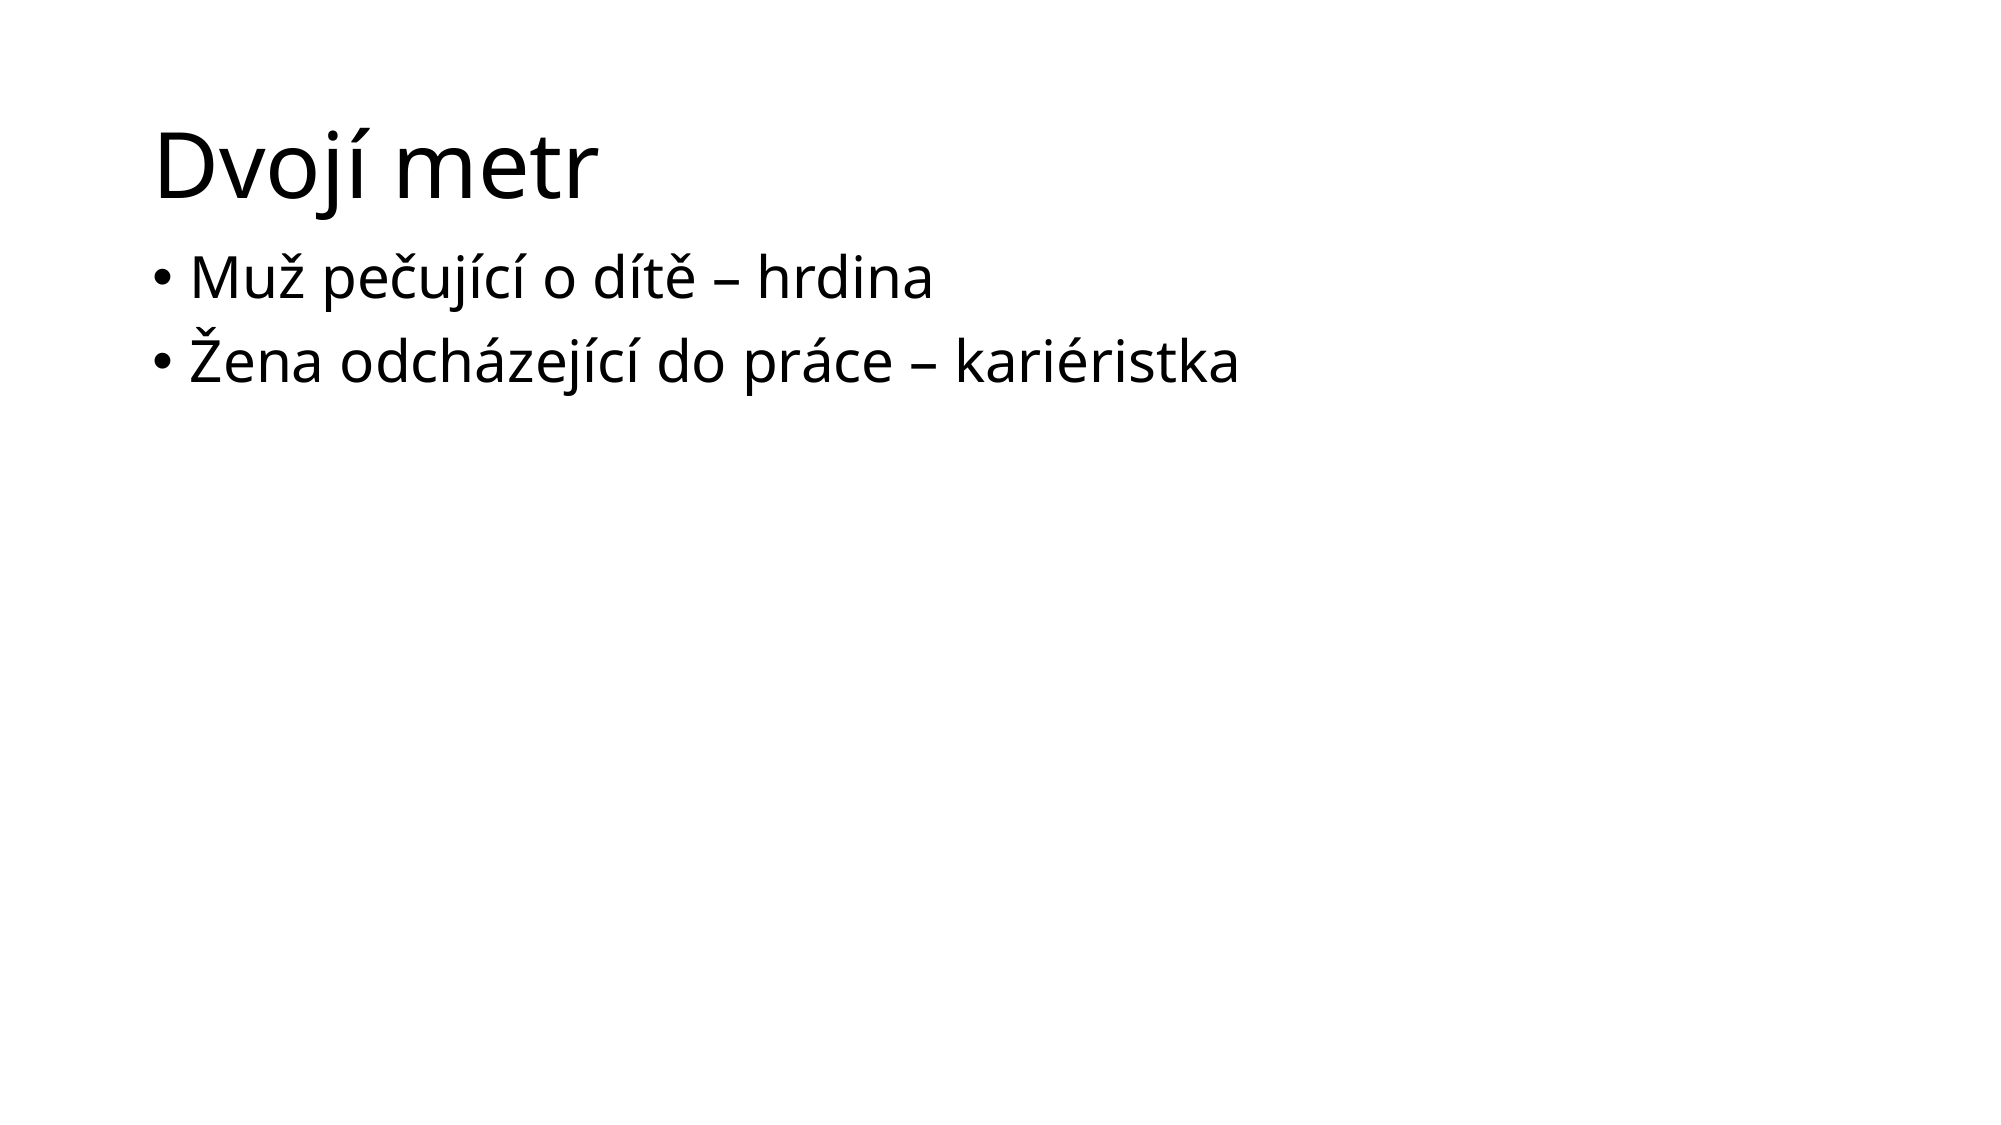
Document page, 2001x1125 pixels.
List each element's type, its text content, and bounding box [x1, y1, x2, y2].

list Muž pečující o dítě – hrdina Žena odcházející do práce – kariéristka [137, 240, 1863, 1014]
title Dvojí metr [137, 59, 1863, 240]
